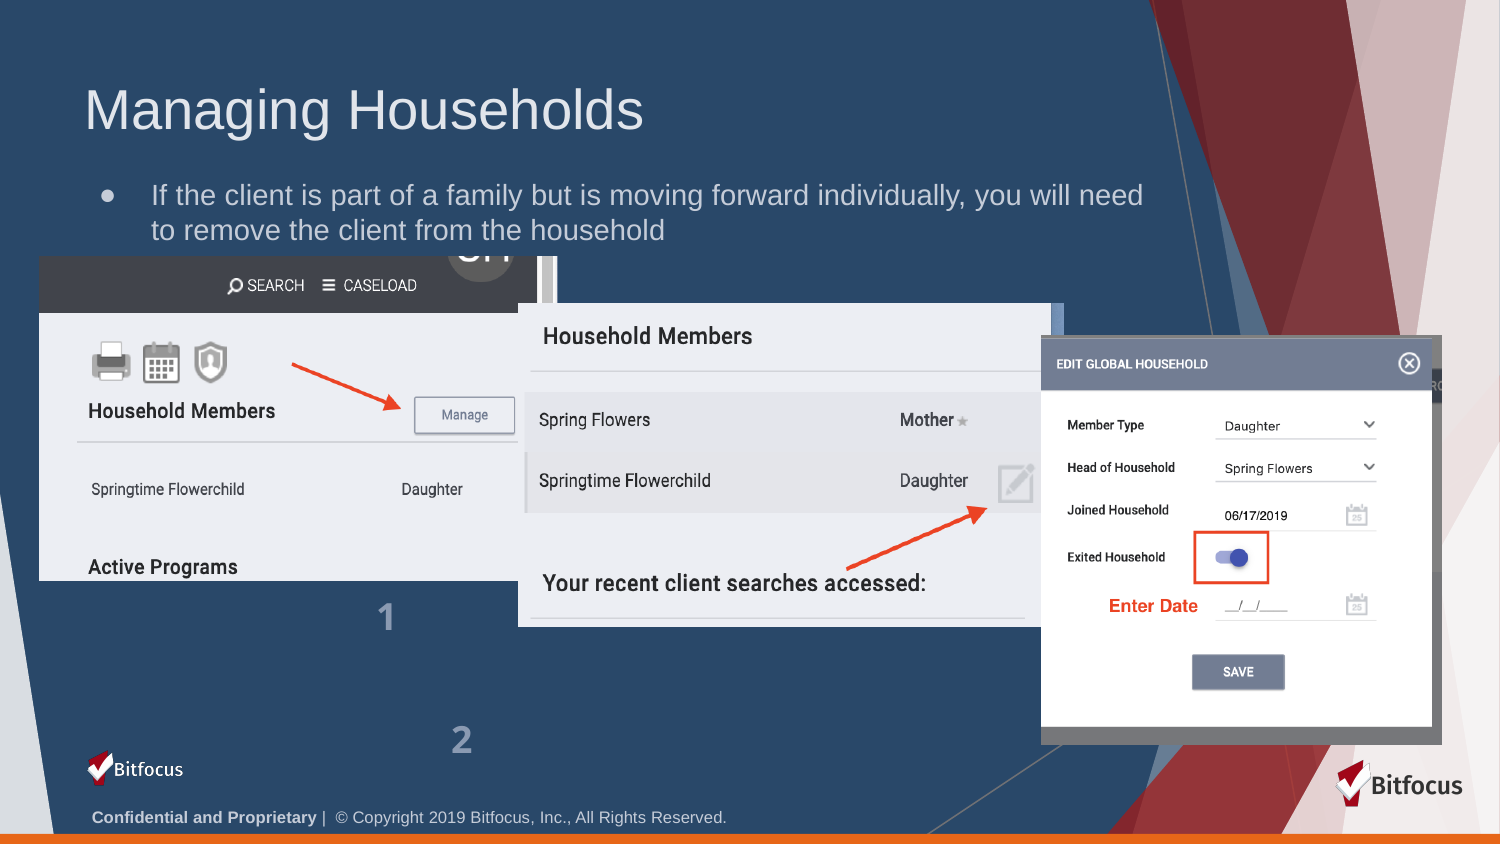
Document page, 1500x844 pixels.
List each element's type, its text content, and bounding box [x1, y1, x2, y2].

title Managing Households [75, 47, 1425, 168]
list If the client is part of a family but is moving forward individually, you will need to remove the client from the household 1 2 3 [66, 167, 1166, 308]
picture [1333, 757, 1469, 810]
picture [85, 748, 188, 788]
picture [38, 256, 1442, 745]
